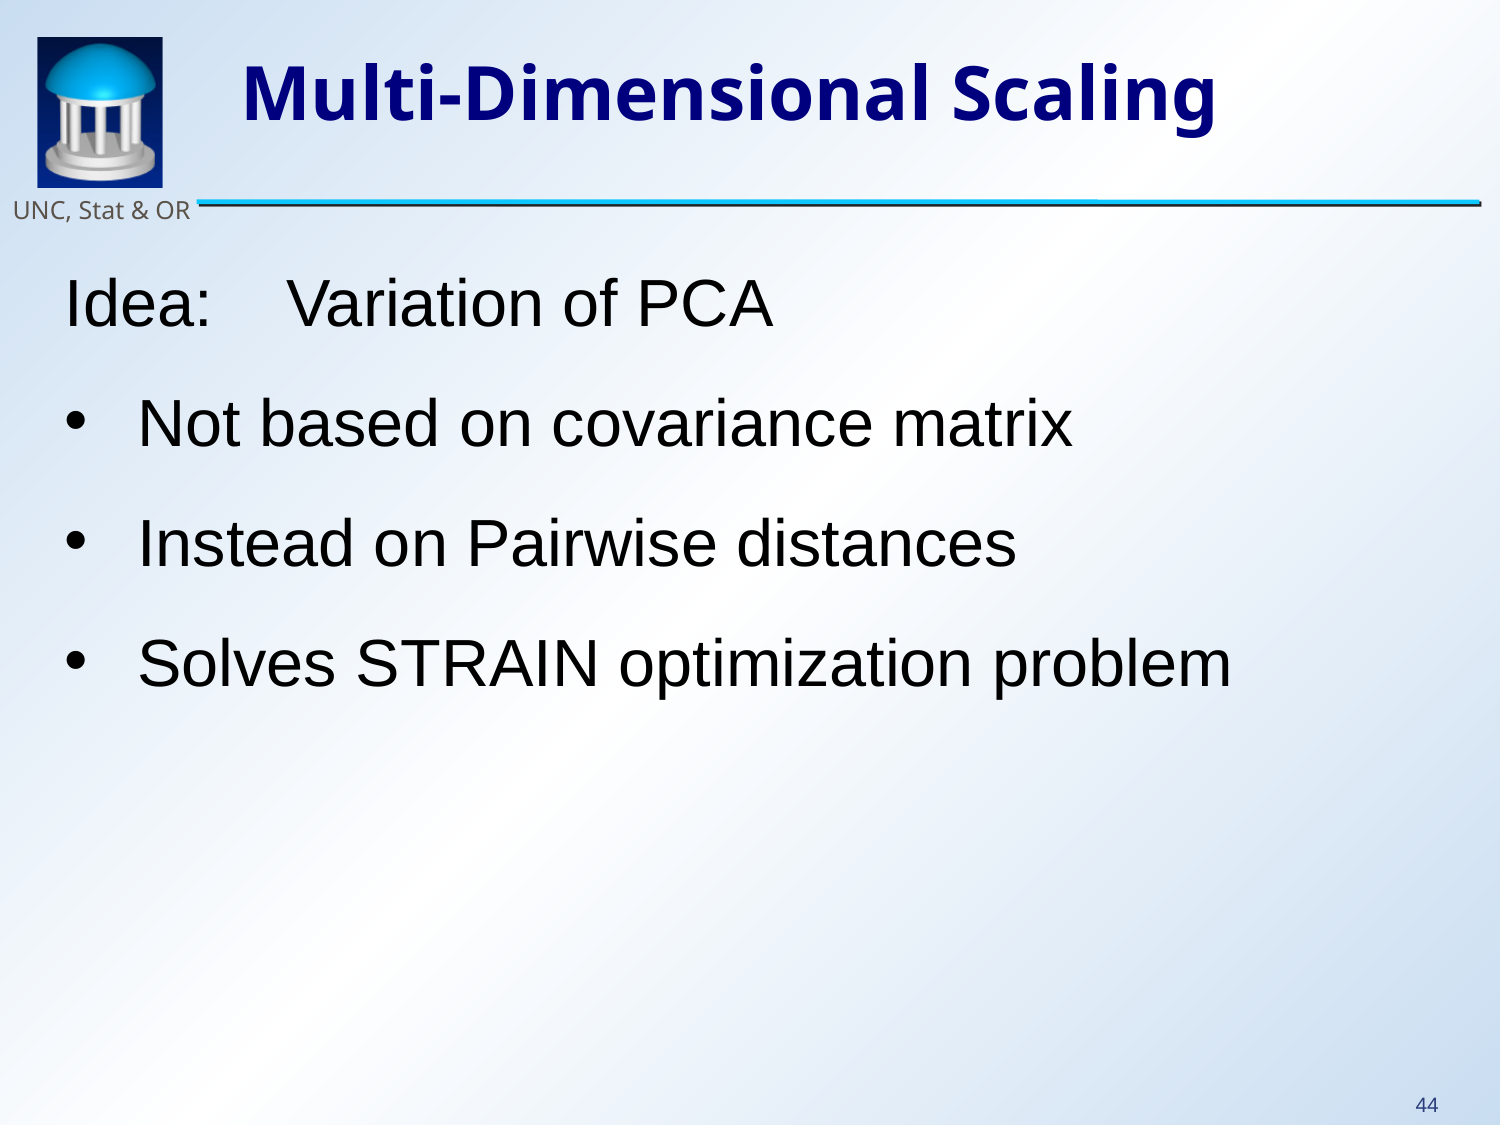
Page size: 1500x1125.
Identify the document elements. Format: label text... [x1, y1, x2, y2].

text_box Idea: Variation of PCA Not based on covariance matrix Instead on Pairwise distances Solves STRAIN optimization problem [50, 212, 1450, 707]
title Multi-Dimensional Scaling [224, 24, 1438, 156]
